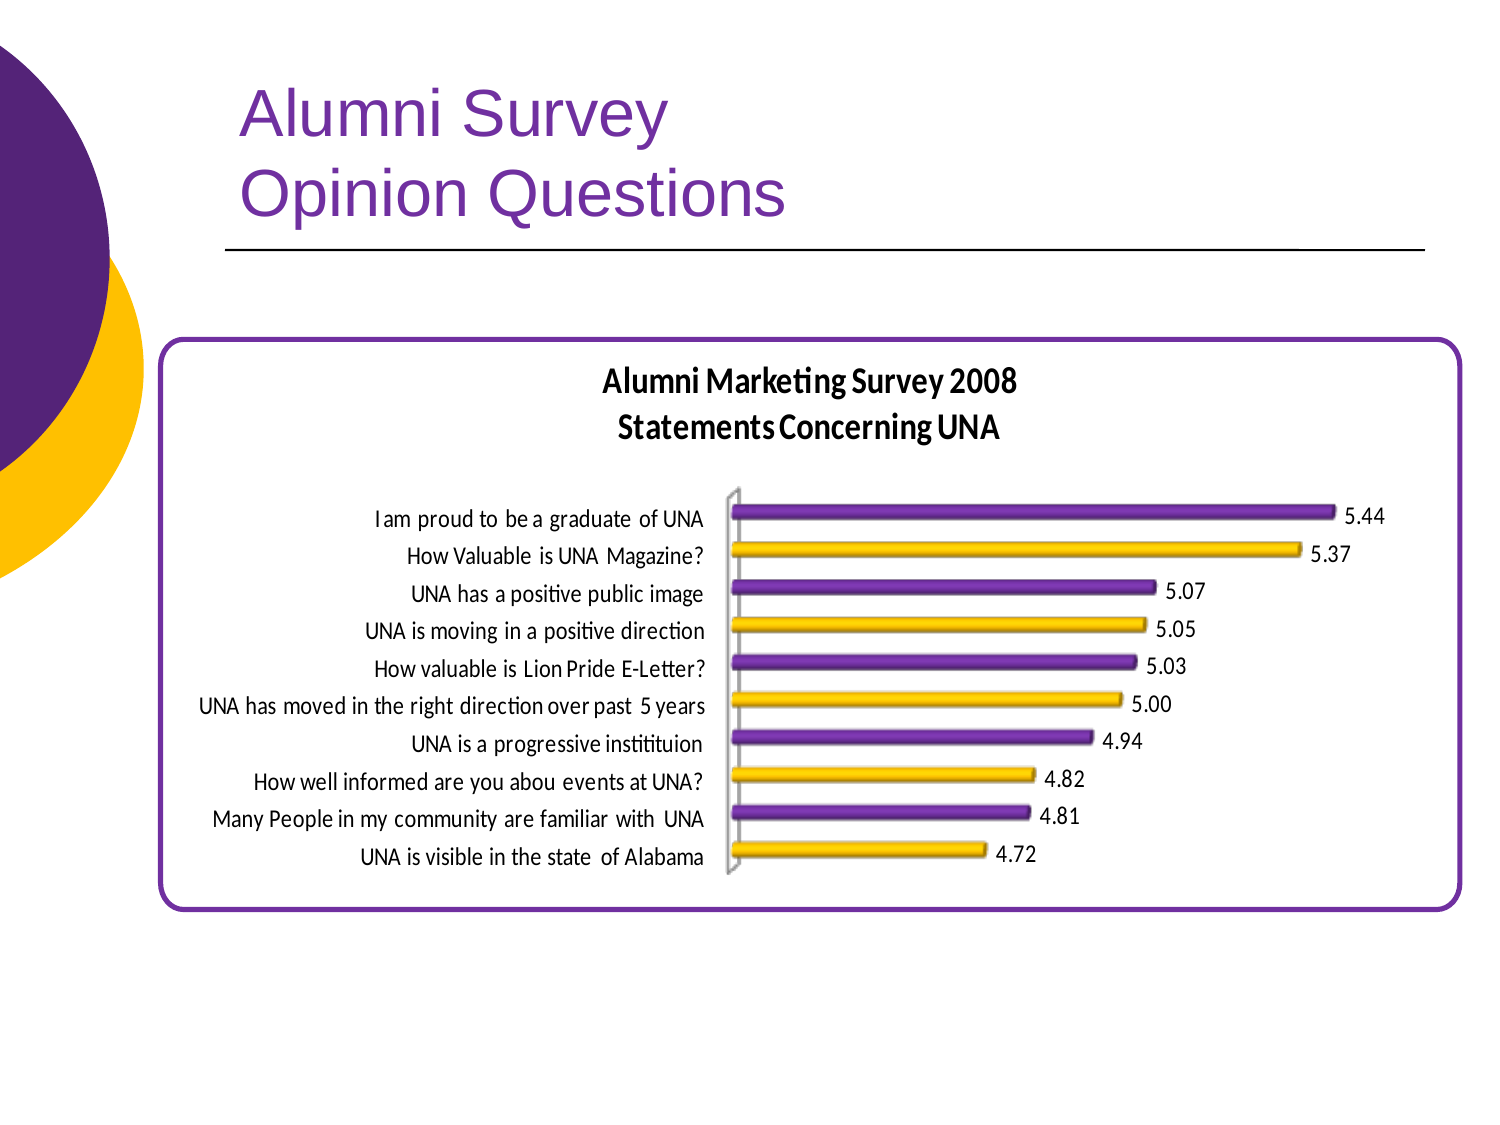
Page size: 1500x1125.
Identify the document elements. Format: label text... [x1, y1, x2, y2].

title Alumni Survey Opinion Questions [224, 49, 1425, 238]
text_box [155, 334, 1463, 913]
